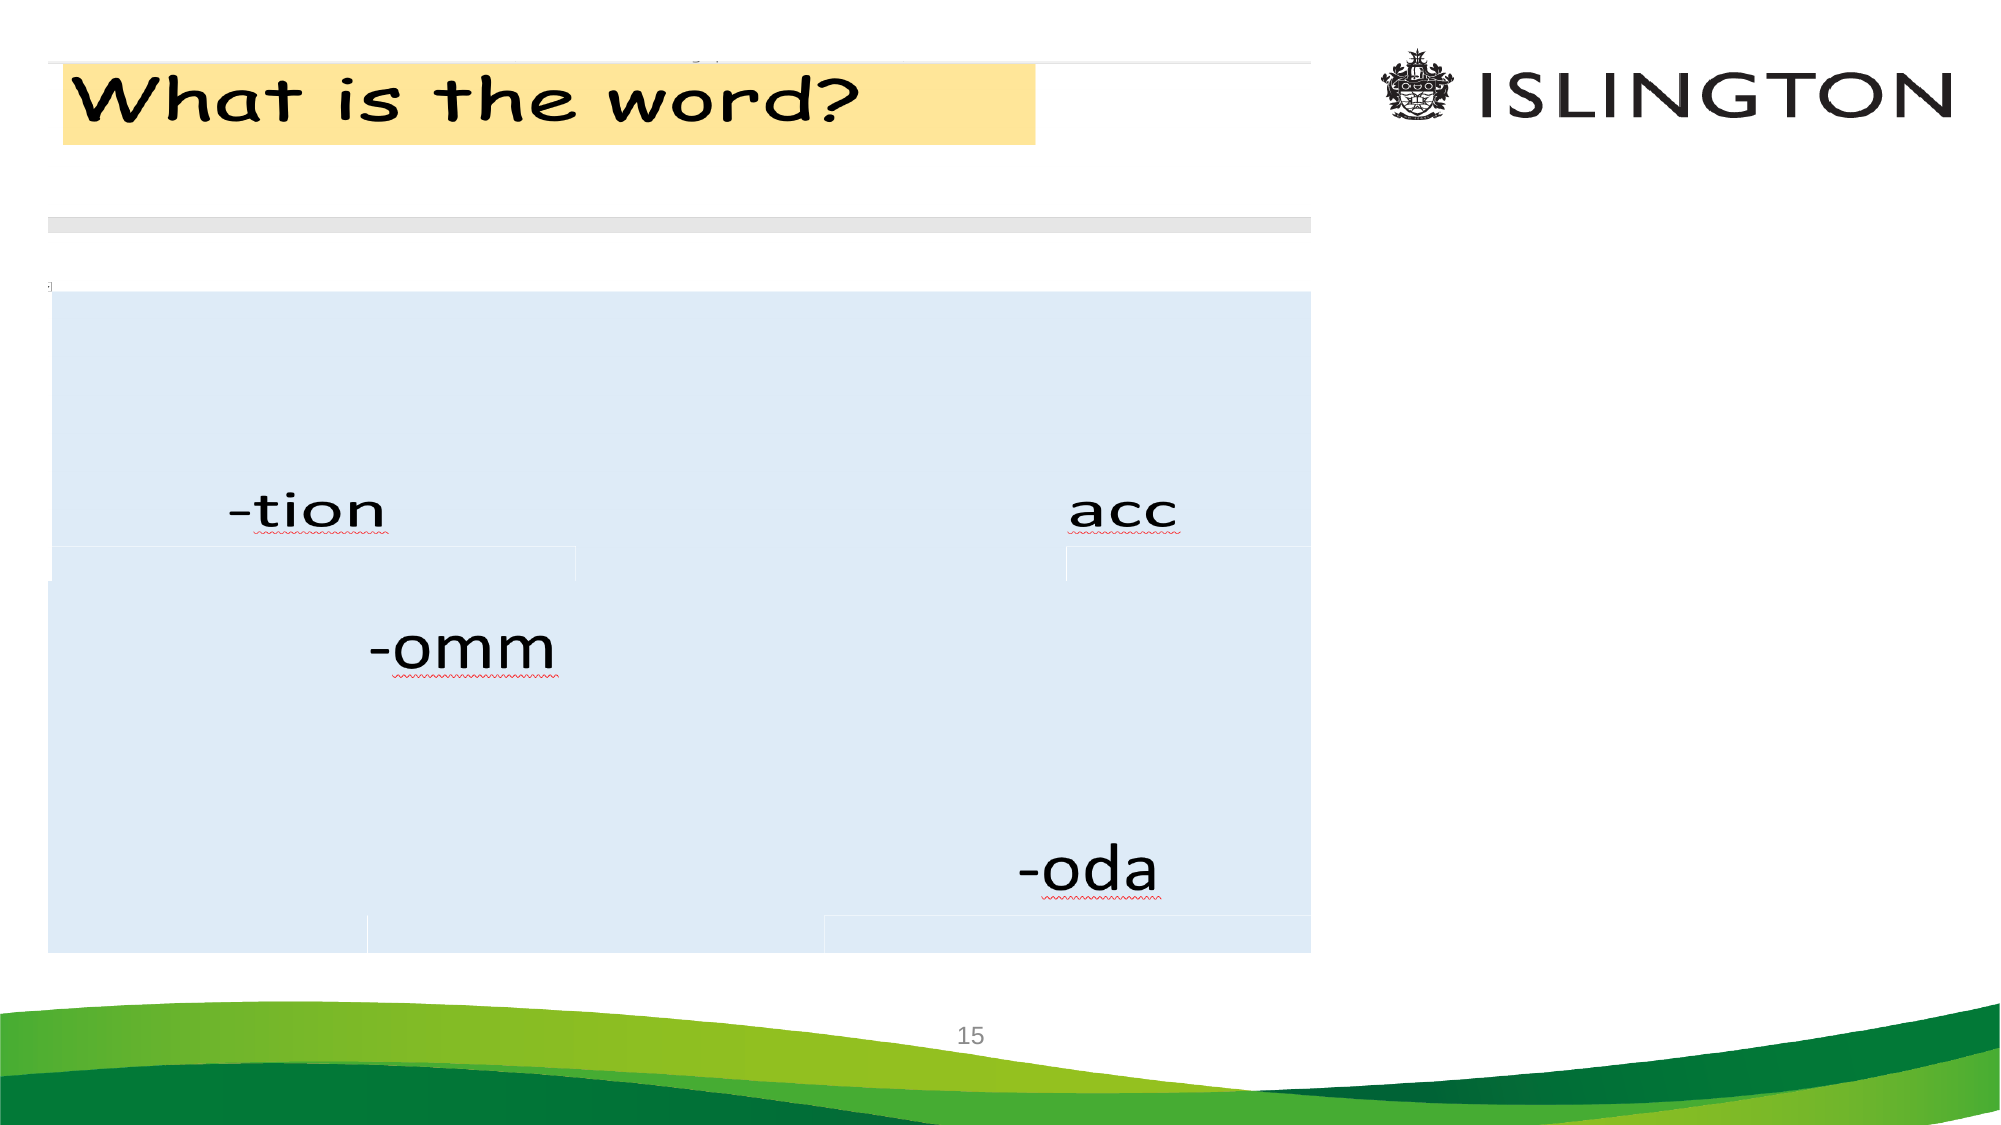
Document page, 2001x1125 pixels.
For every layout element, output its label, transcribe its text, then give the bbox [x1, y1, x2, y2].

picture [0, 1001, 2000, 1125]
slide_number 15 [883, 1004, 1059, 1065]
picture [1381, 48, 1951, 120]
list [47, 61, 1312, 581]
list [47, 586, 1312, 953]
